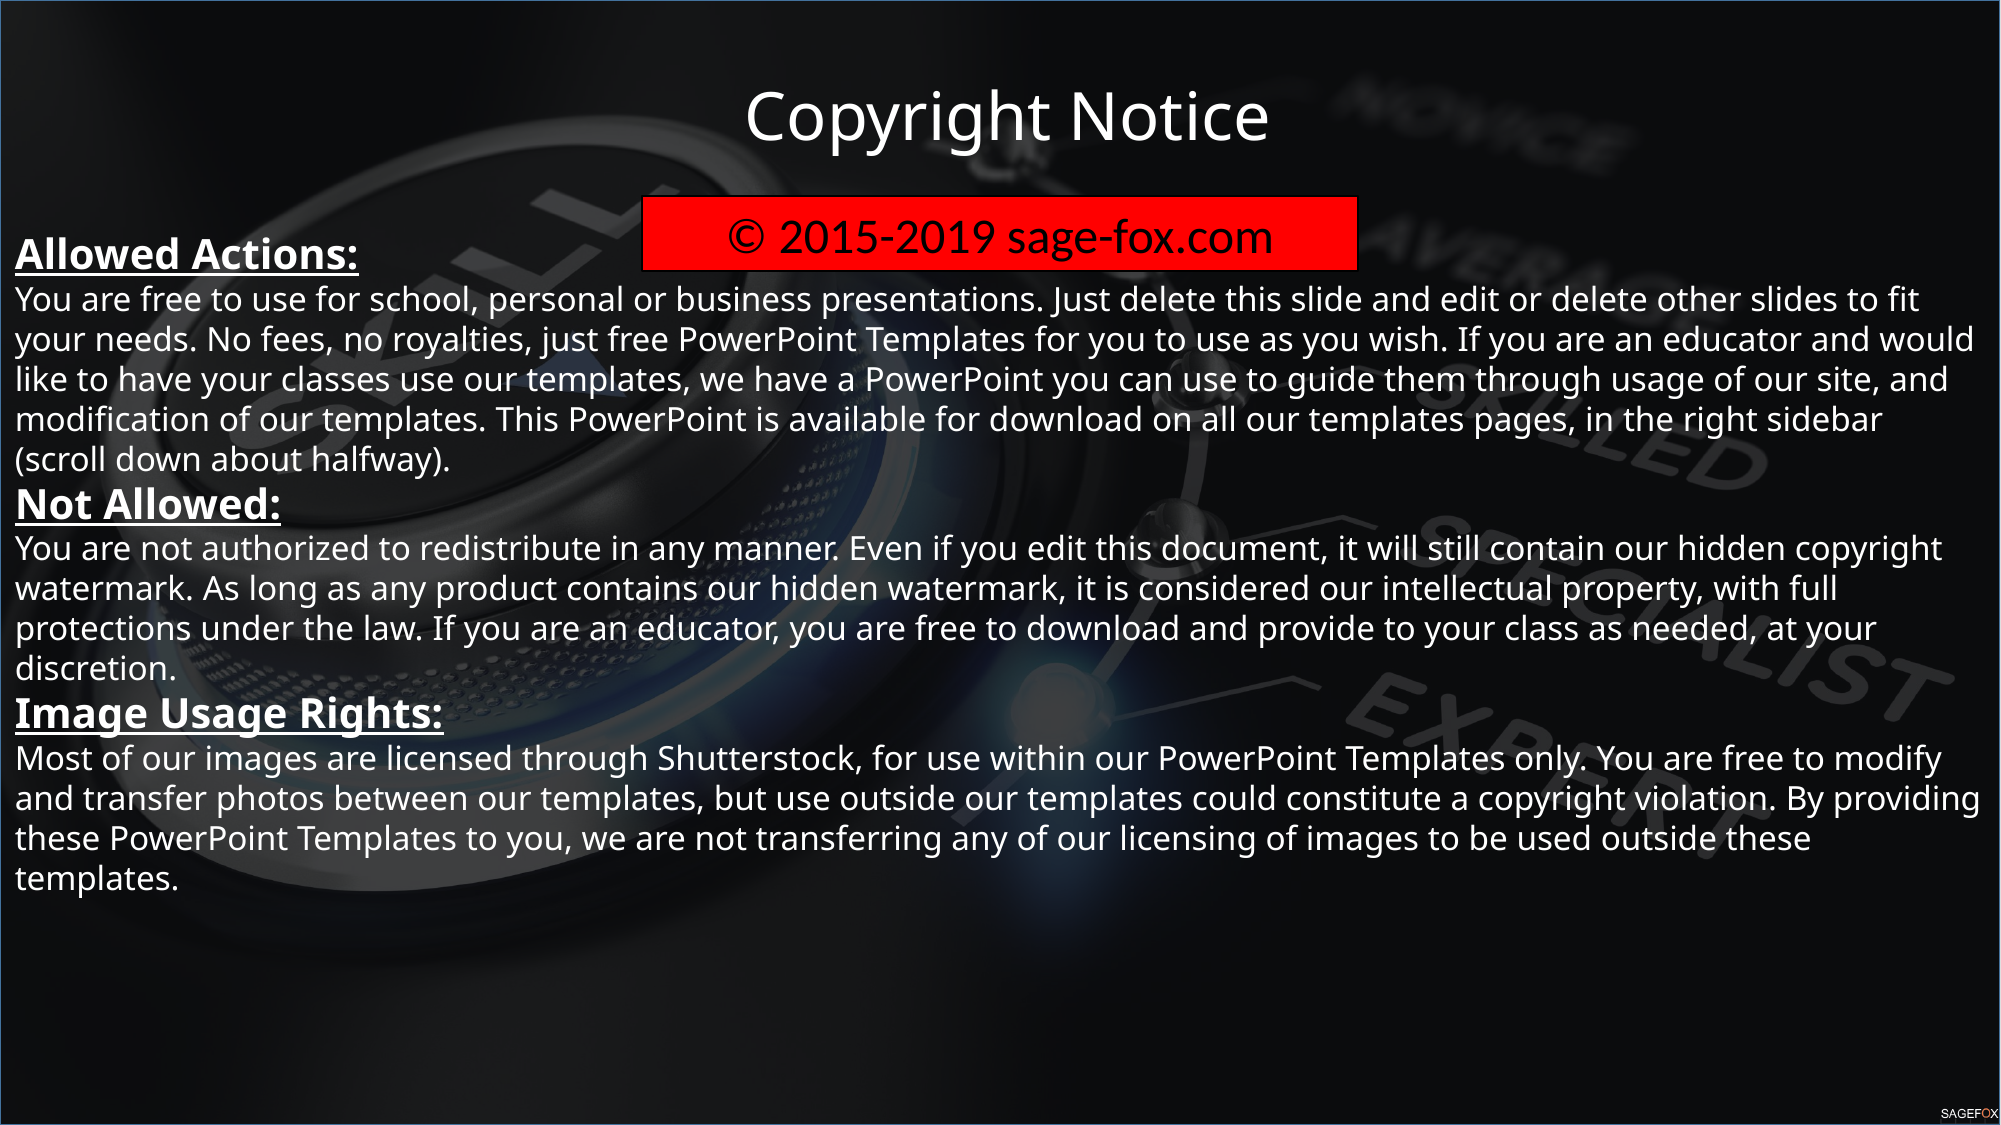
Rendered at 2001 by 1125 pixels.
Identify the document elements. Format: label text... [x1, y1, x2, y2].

text_box Allowed Actions: You are free to use for school, personal or business presentations. Just delete this slide and edit or delete other slides to fit your needs. No fees, no royalties, just free PowerPoint Templates for you to use as you wish. If you are an educator and would like to have your classes use our templates, we have a PowerPoint you can use to guide them through usage of our site, and modification of our templates. This PowerPoint is available for download on all our templates pages, in the right sidebar (scroll down about halfway). Not Allowed: You are not authorized to redistribute in any manner. Even if you edit this document, it will still contain our hidden copyright watermark. As long as any product contains our hidden watermark, it is considered our intellectual property, with full protections under the law. If you are an educator, you are free to download and provide to your class as needed, at your discretion. Image Usage Rights: Most of our images are licensed through Shutterstock, for use within our PowerPoint Templates only. You are free to modify and transfer photos between our templates, but use outside our templates could constitute a copyright violation. By providing these PowerPoint Templates to you, we are not transferring any of our licensing of images to be used outside these templates. [0, 0, 2000, 1125]
text_box © 2015-2019 sage-fox.com [641, 196, 1358, 272]
title Copyright Notice [493, 60, 1524, 178]
